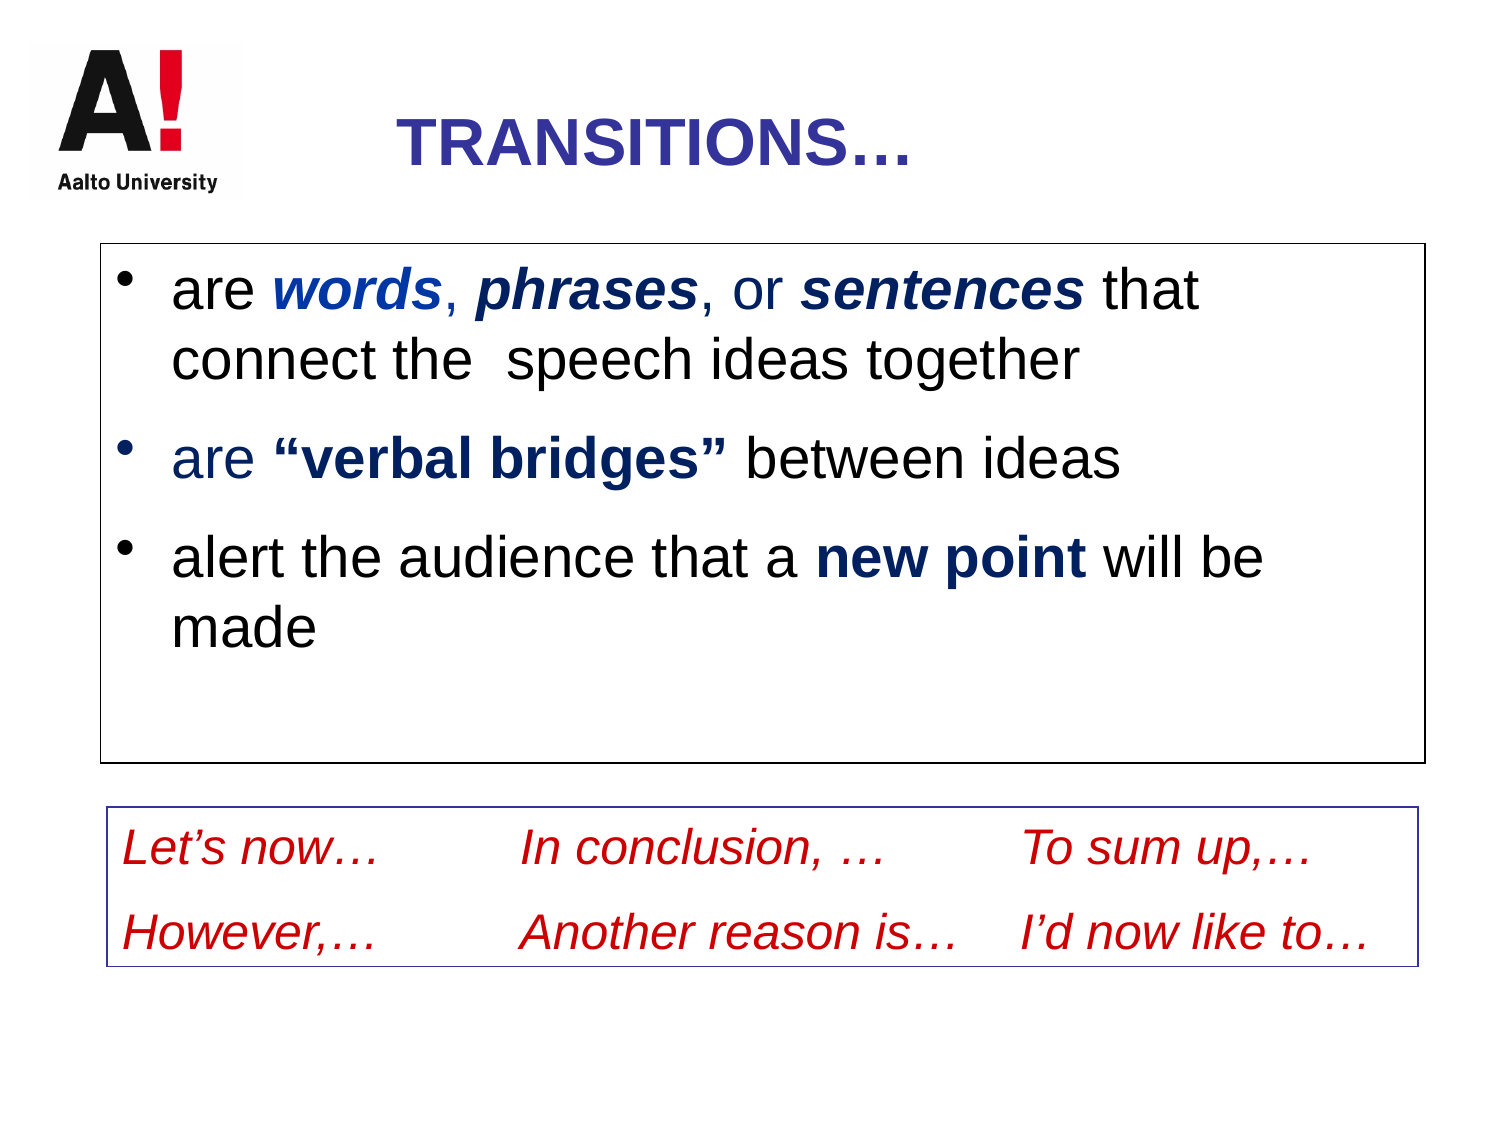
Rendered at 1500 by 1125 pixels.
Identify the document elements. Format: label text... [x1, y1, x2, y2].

text_box Let’s now… In conclusion, … To sum up,… However,… Another reason is… I’d now like to… [107, 806, 1419, 967]
picture [29, 42, 243, 201]
title TRANSITIONS… [289, 45, 1425, 233]
text_box are words, phrases, or sentences that connect the speech ideas together are “verbal bridges” between ideas alert the audience that a new point will be made [100, 243, 1425, 764]
